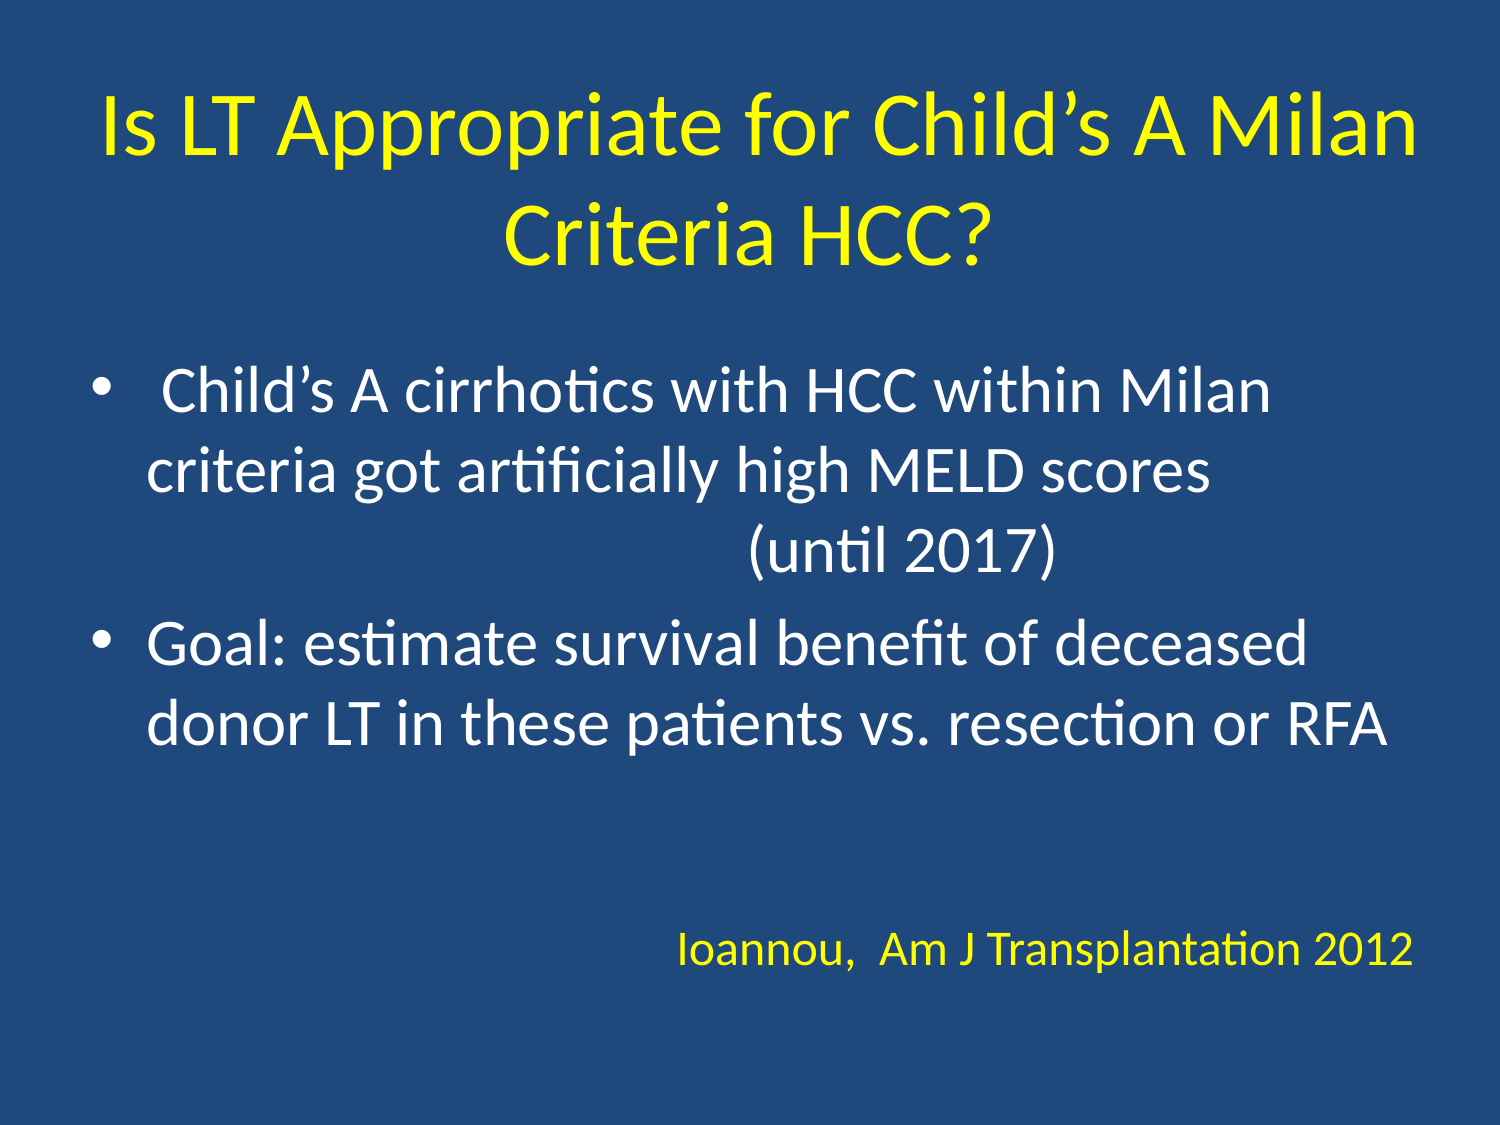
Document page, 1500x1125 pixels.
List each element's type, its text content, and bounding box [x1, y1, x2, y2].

title Is LT Appropriate for Child’s A Milan Criteria HCC? [0, 45, 1500, 302]
text_box Ioannou, Am J Transplantation 2012 [661, 907, 1429, 983]
list Child’s A cirrhotics with HCC within Milan criteria got artificially high MELD scores (until 2017) Goal: estimate survival benefit of deceased donor LT in these patients vs. resection or RFA [75, 337, 1425, 1081]
